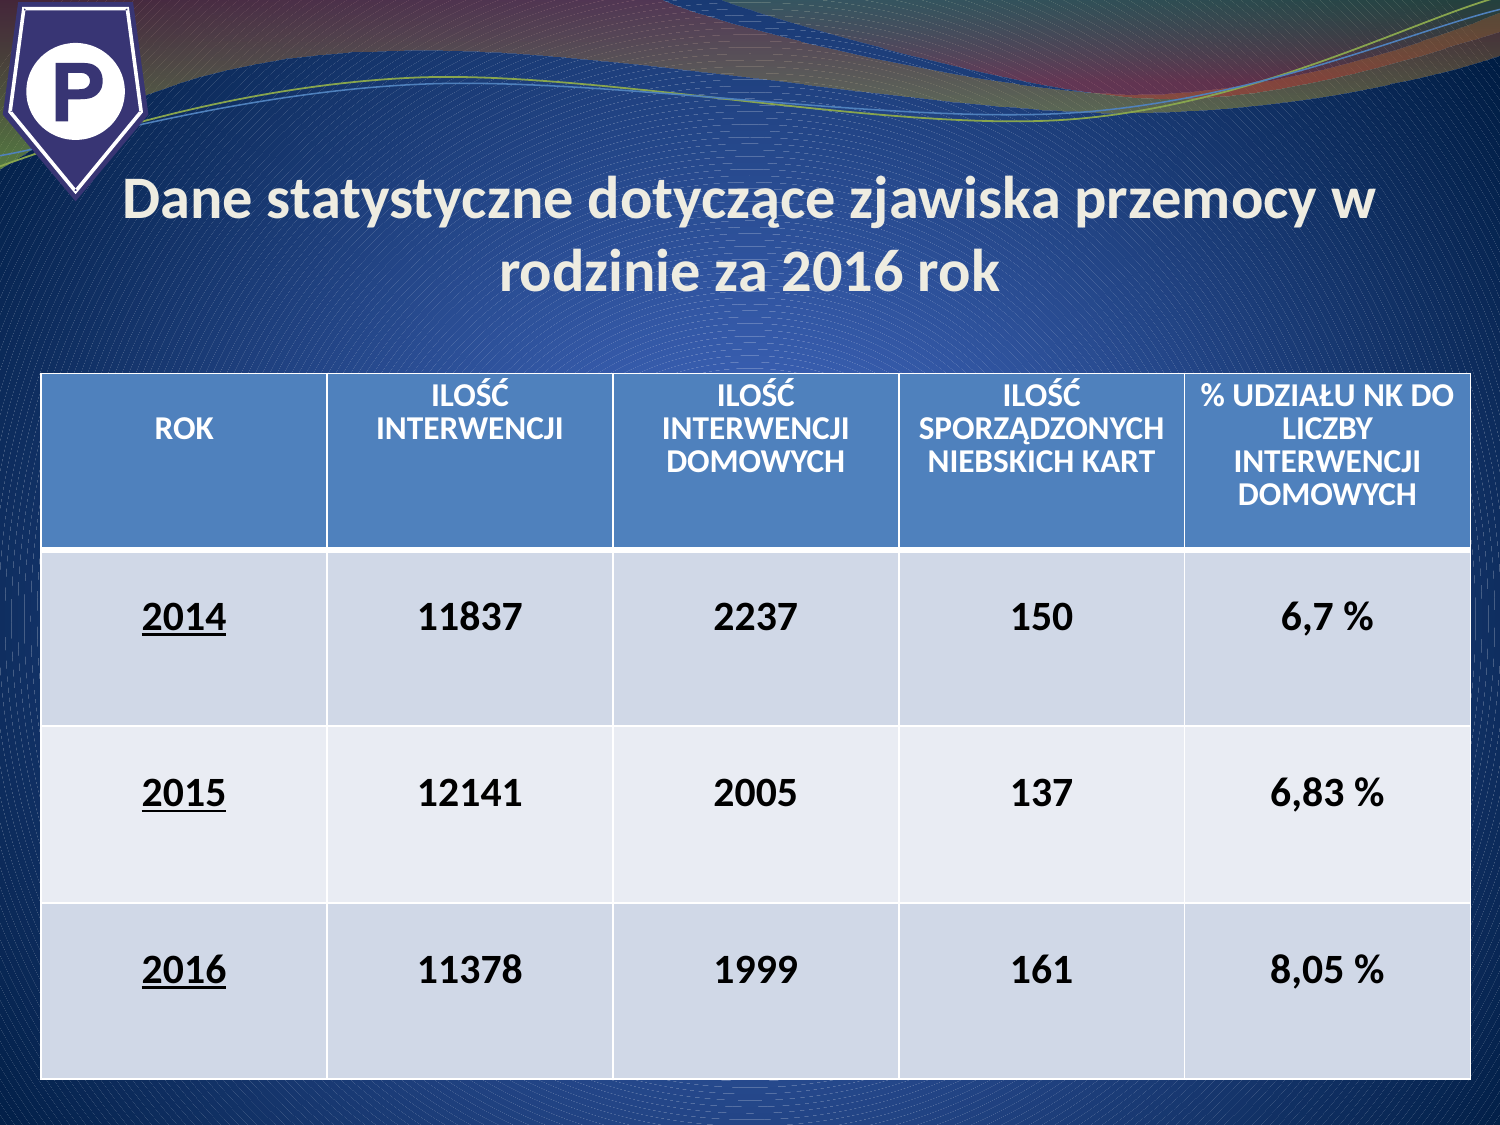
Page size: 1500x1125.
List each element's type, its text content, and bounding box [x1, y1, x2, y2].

table_cell 11837 [328, 553, 612, 725]
table_header % UDZIAŁU NK DO LICZBY INTERWENCJI DOMOWYCH [1185, 374, 1470, 547]
table_cell 12141 [328, 727, 612, 902]
table_header ILOŚĆ SPORZĄDZONYCH NIEBSKICH KART [900, 374, 1184, 547]
table_cell 161 [900, 904, 1184, 1078]
table_cell 2015 [42, 727, 326, 902]
table_header ILOŚĆ INTERWENCJI DOMOWYCH [614, 374, 898, 547]
title Dane statystyczne dotyczące zjawiska przemocy w rodzinie za 2016 rok [74, 115, 1426, 304]
table_cell 150 [900, 553, 1184, 725]
table_header ILOŚĆ INTERWENCJI [328, 374, 612, 547]
table_cell 6,83 % [1185, 727, 1470, 902]
table_cell 8,05 % [1185, 904, 1470, 1078]
table_cell 2005 [614, 727, 898, 902]
table_header ROK [42, 374, 326, 547]
table_cell 2014 [42, 553, 326, 725]
picture [0, 0, 153, 211]
table_cell 1999 [614, 904, 898, 1078]
table_cell 137 [900, 727, 1184, 902]
table_cell 11378 [328, 904, 612, 1078]
table_cell 6,7 % [1185, 553, 1470, 725]
table_cell 2237 [614, 553, 898, 725]
table_cell 2016 [42, 904, 326, 1078]
